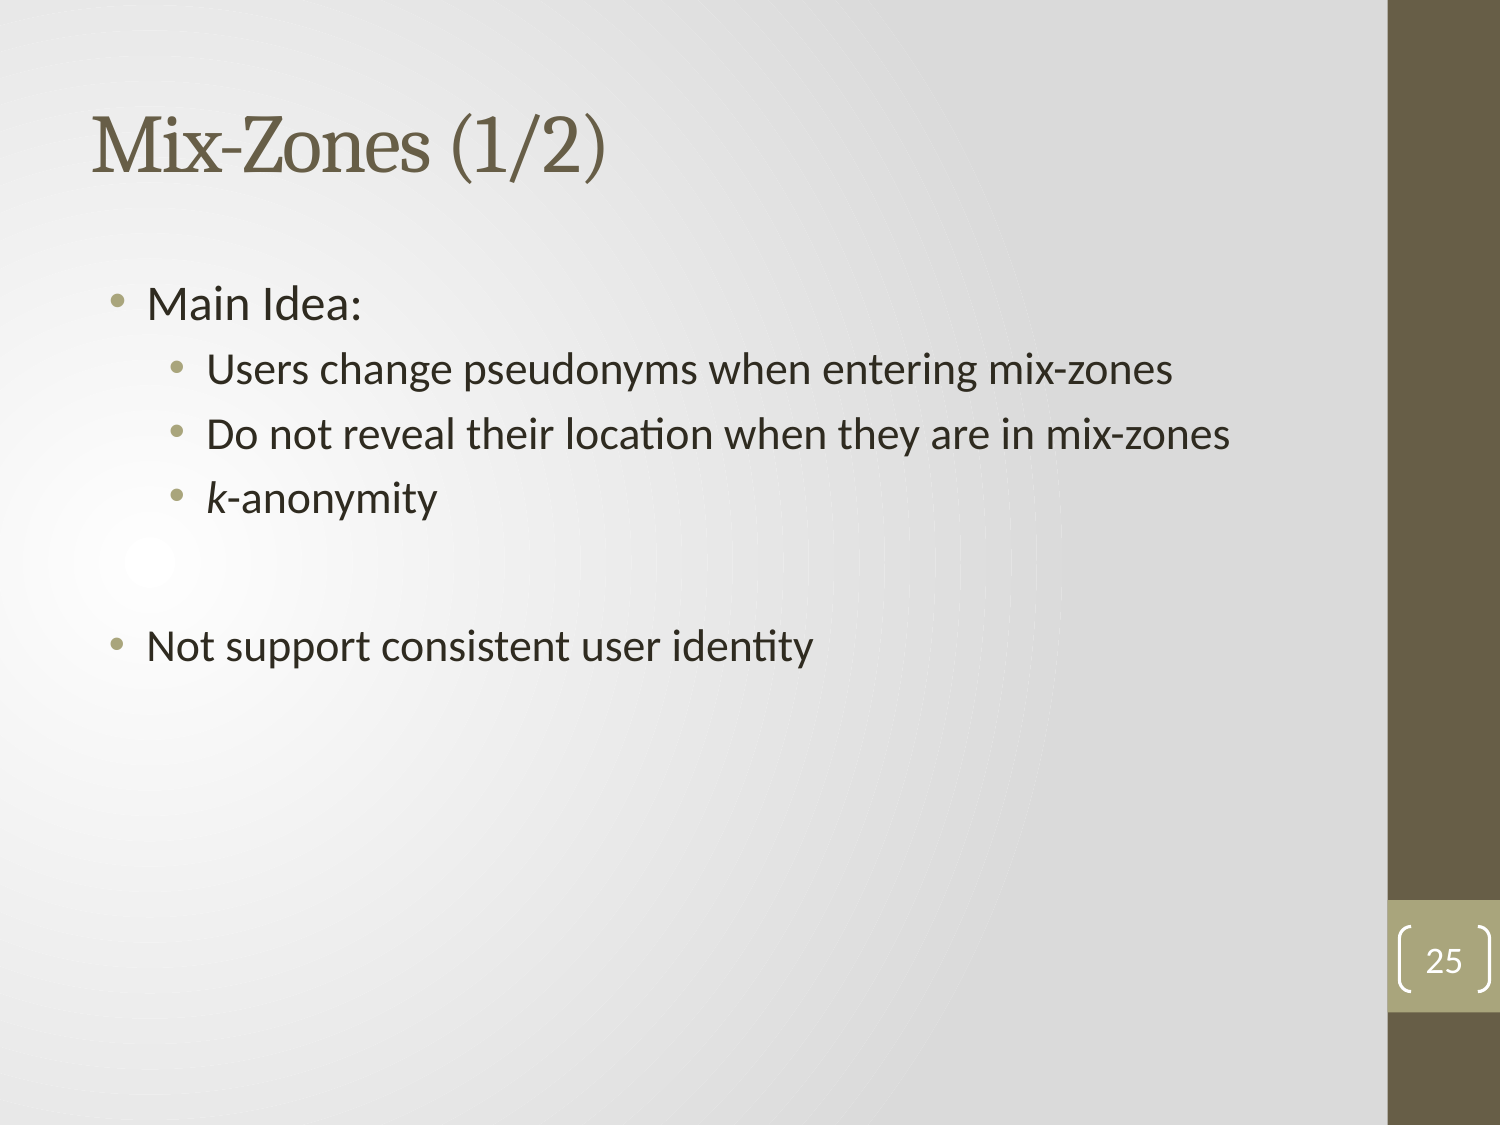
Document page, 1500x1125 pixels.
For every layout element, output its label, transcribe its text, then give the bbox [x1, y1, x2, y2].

slide_number 25 [1397, 924, 1492, 994]
list Main Idea: Users change pseudonyms when entering mix-zones Do not reveal their location when they are in mix-zones k-anonymity Not support consistent user identity [75, 262, 1325, 1050]
title Mix-Zones (1/2) [75, 45, 1325, 233]
